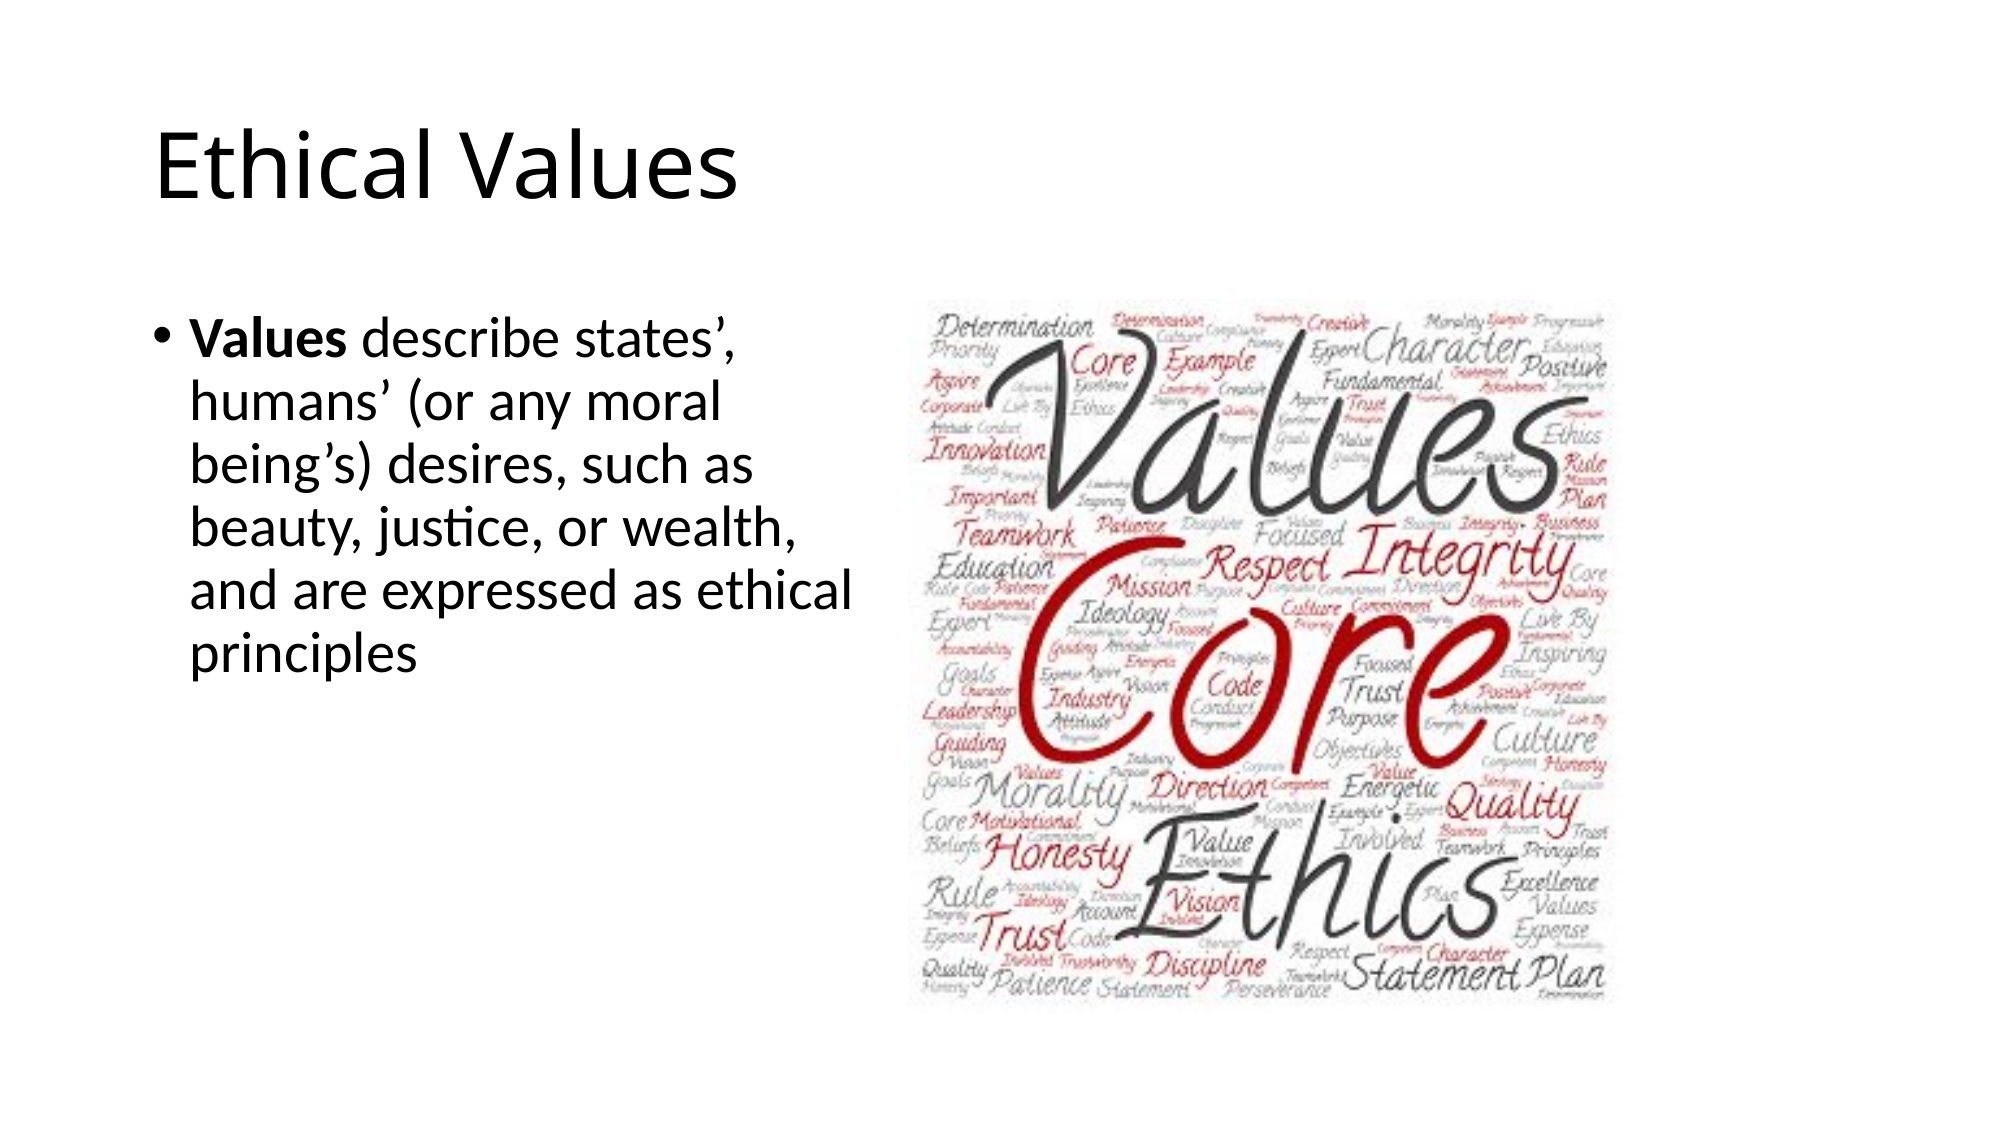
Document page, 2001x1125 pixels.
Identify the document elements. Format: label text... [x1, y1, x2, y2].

list Values describe states’, humans’ (or any moral being’s) desires, such as beauty, justice, or wealth, and are expressed as ethical principles [137, 299, 877, 1014]
title Ethical Values [137, 59, 1863, 278]
picture [908, 299, 1623, 1014]
